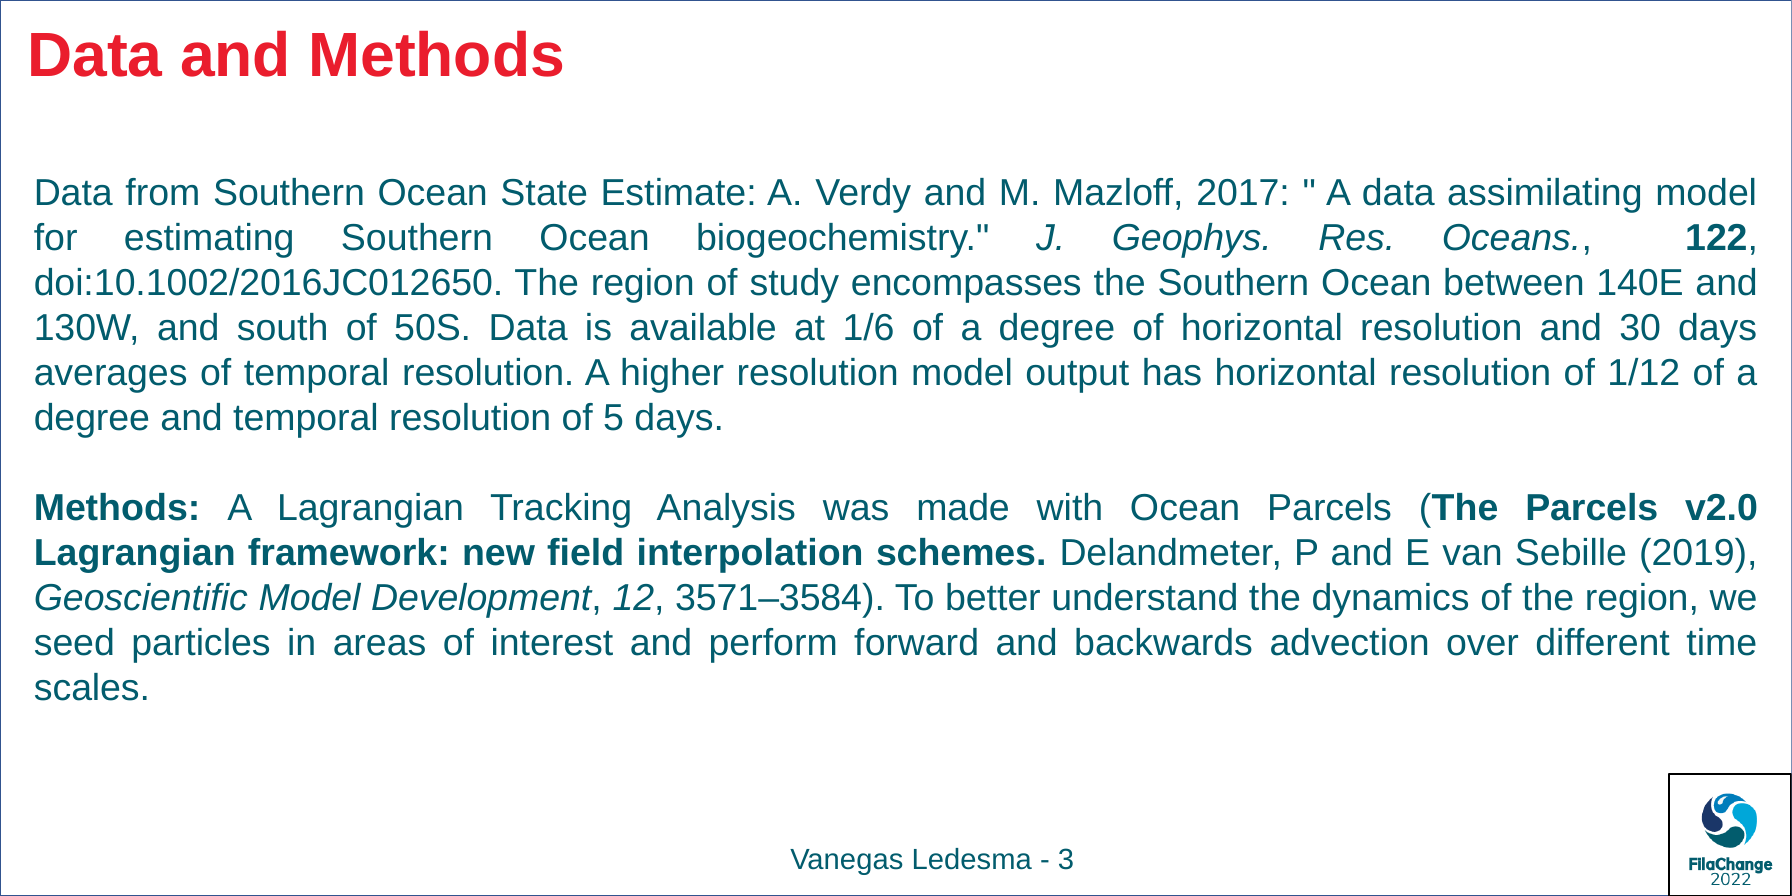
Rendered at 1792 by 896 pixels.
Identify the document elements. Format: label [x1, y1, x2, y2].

text_box [0, 0, 1792, 896]
